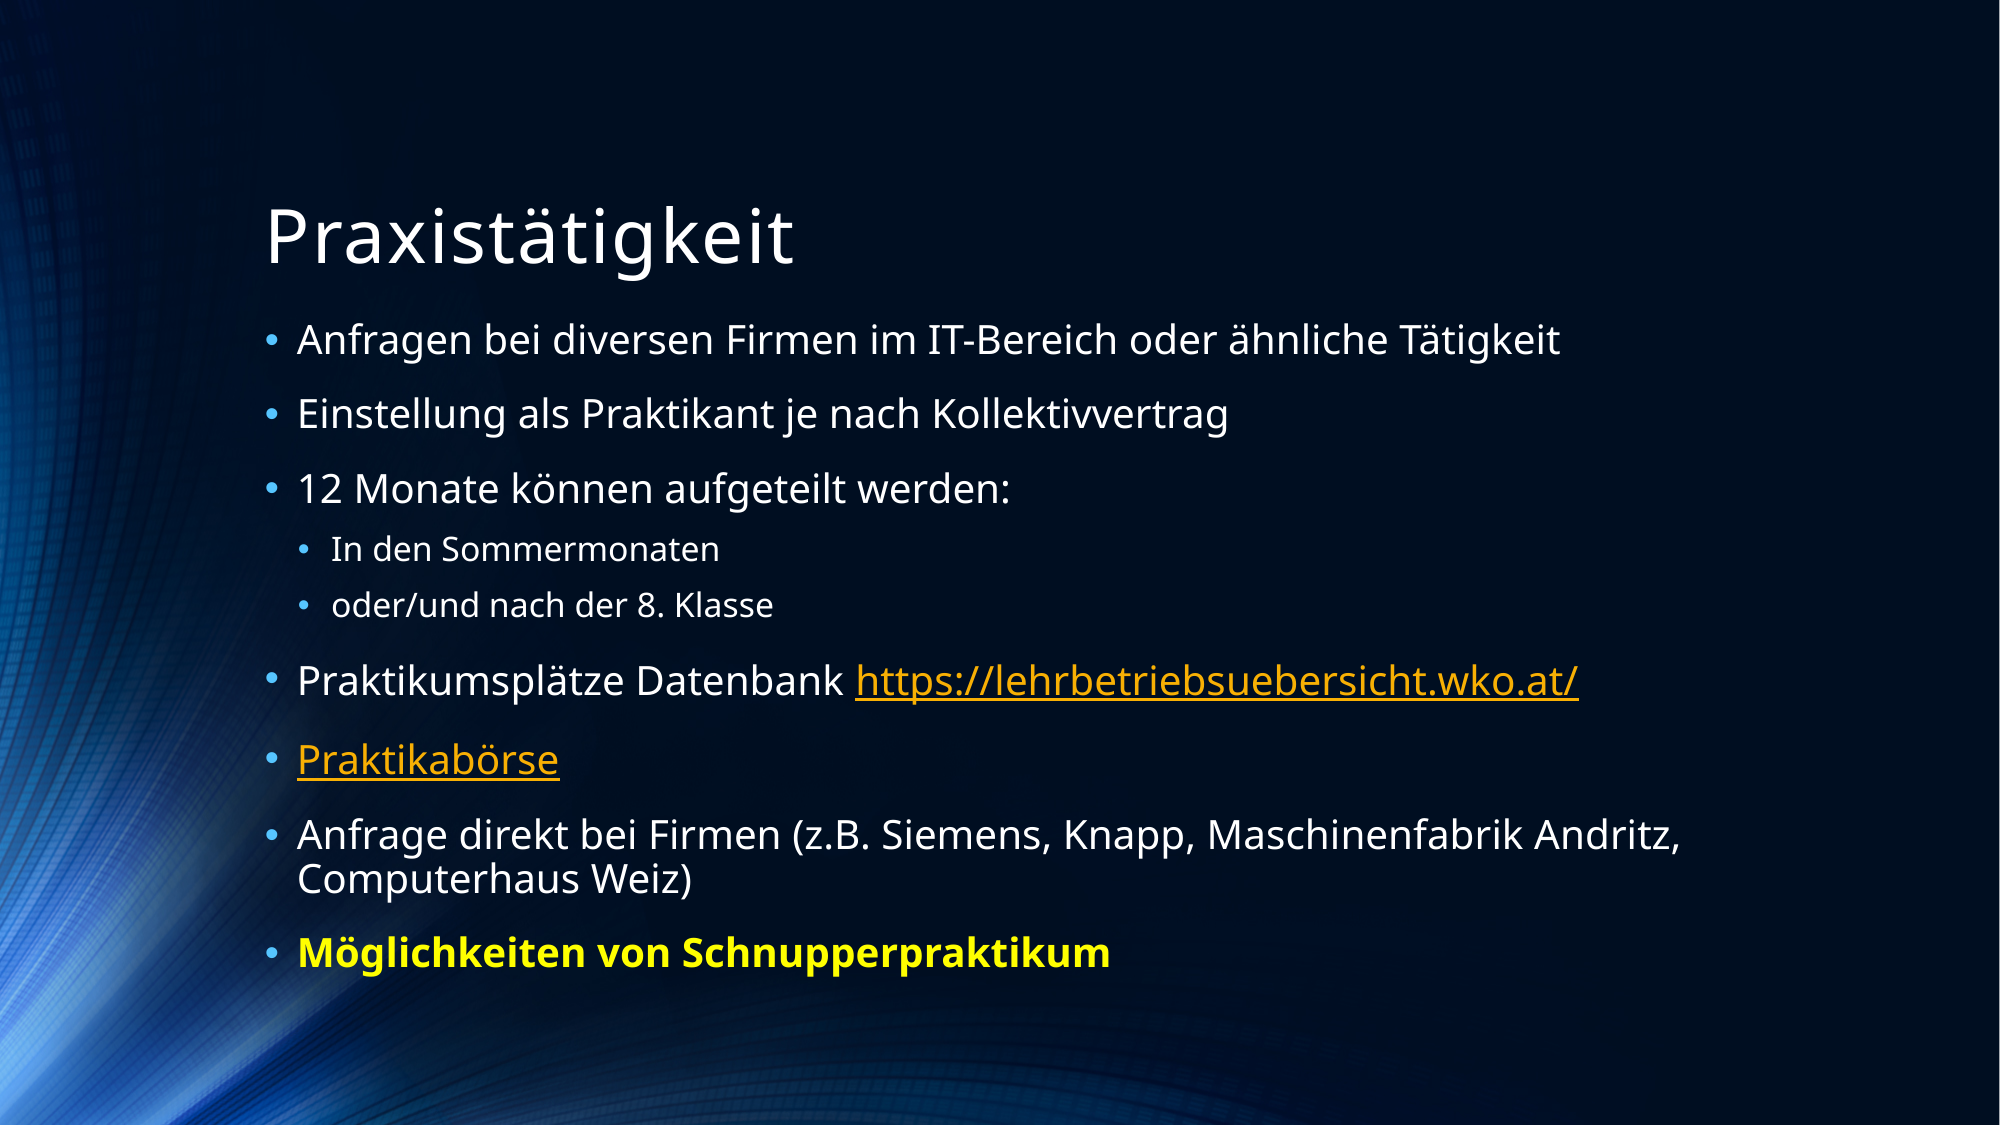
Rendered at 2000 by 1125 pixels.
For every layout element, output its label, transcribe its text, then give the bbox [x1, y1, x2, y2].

list Anfragen bei diversen Firmen im IT-Bereich oder ähnliche Tätigkeit Einstellung als Praktikant je nach Kollektivvertrag 12 Monate können aufgeteilt werden: In den Sommermonaten oder/und nach der 8. Klasse Praktikumsplätze Datenbank https://lehrbetriebsuebersicht.wko.at/ Praktikabörse Anfrage direkt bei Firmen (z.B. Siemens, Knapp, Maschinenfabrik Andritz, Computerhaus Weiz) Möglichkeiten von Schnupperpraktikum [249, 312, 1749, 988]
picture [0, 0, 2000, 1125]
title Praxistätigkeit [249, 62, 1750, 288]
